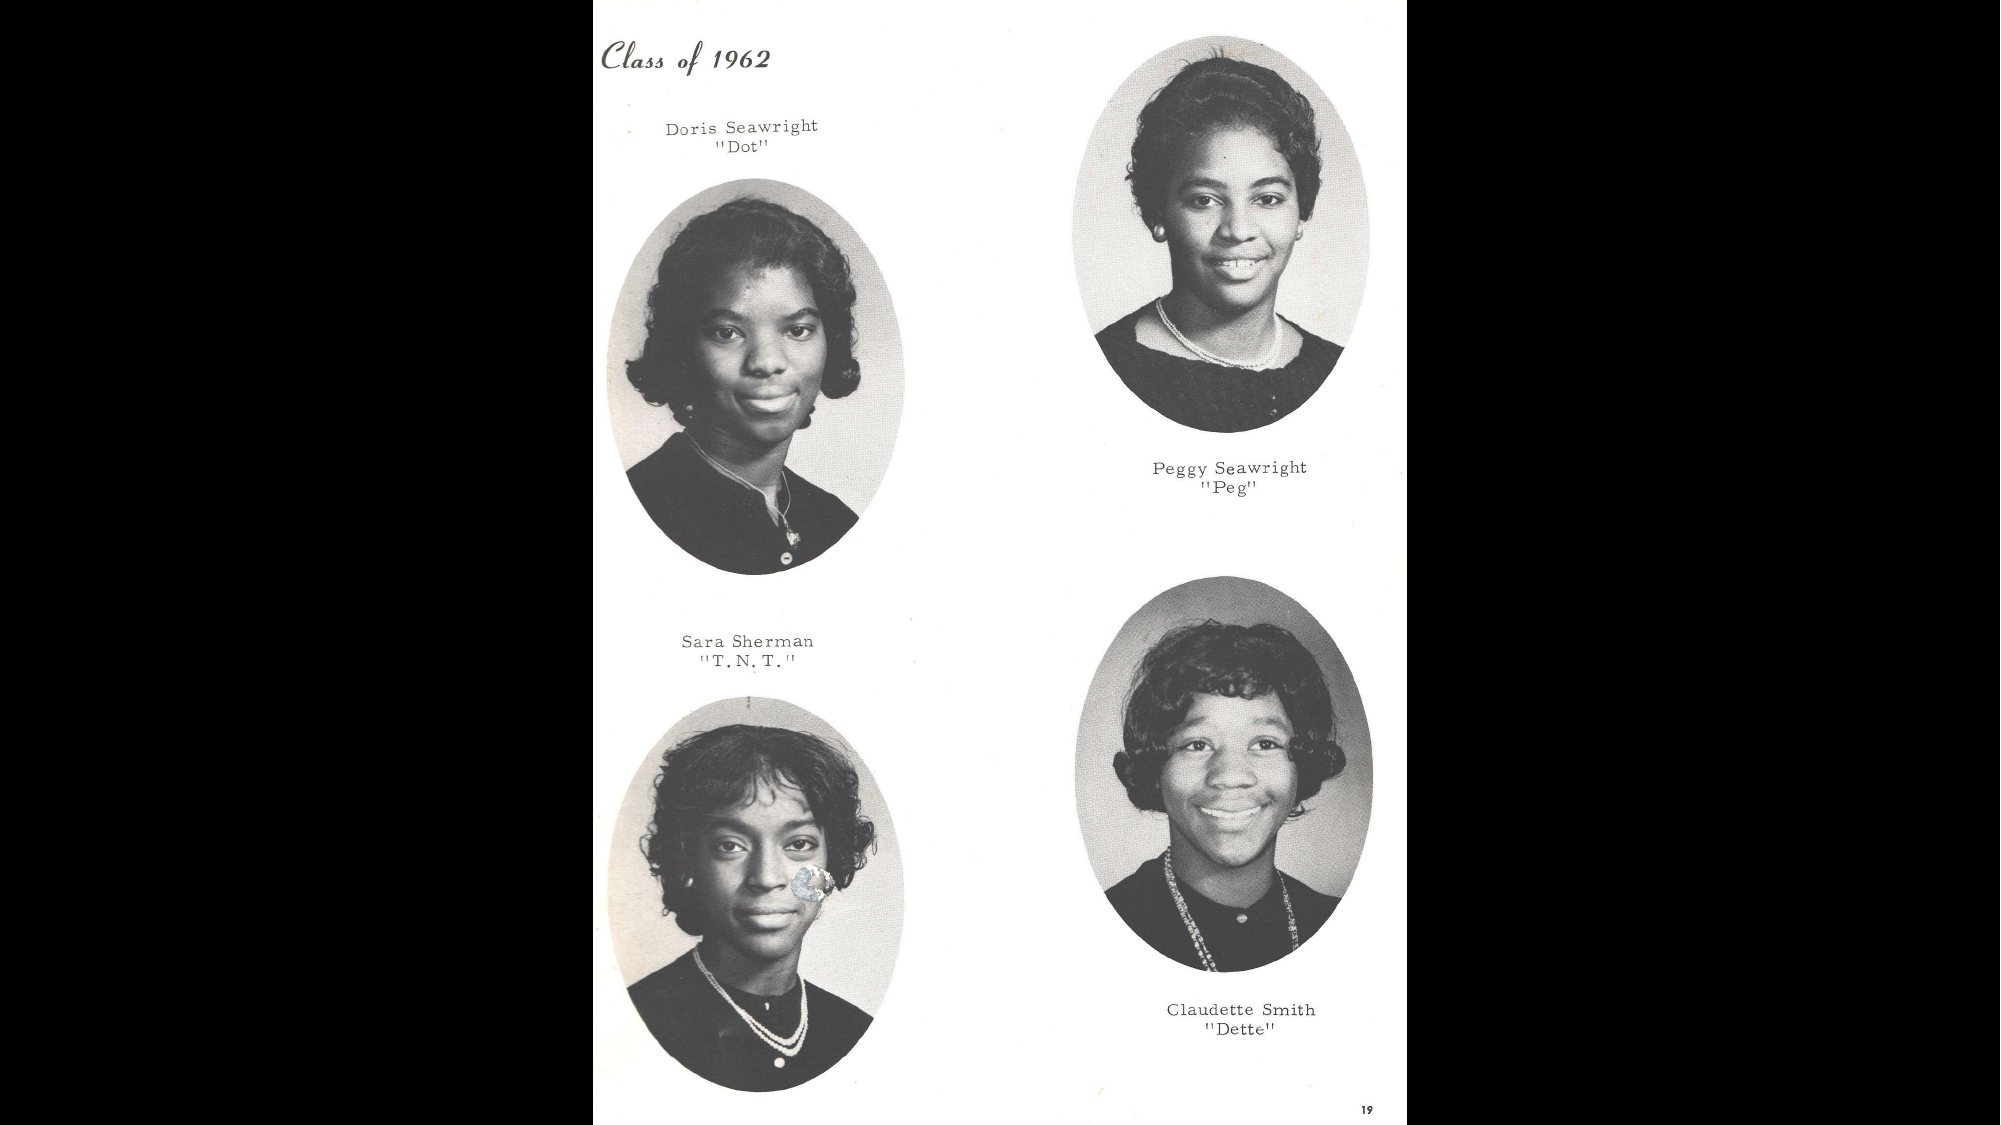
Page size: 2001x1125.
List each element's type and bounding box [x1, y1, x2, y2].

picture [593, 0, 1407, 1125]
